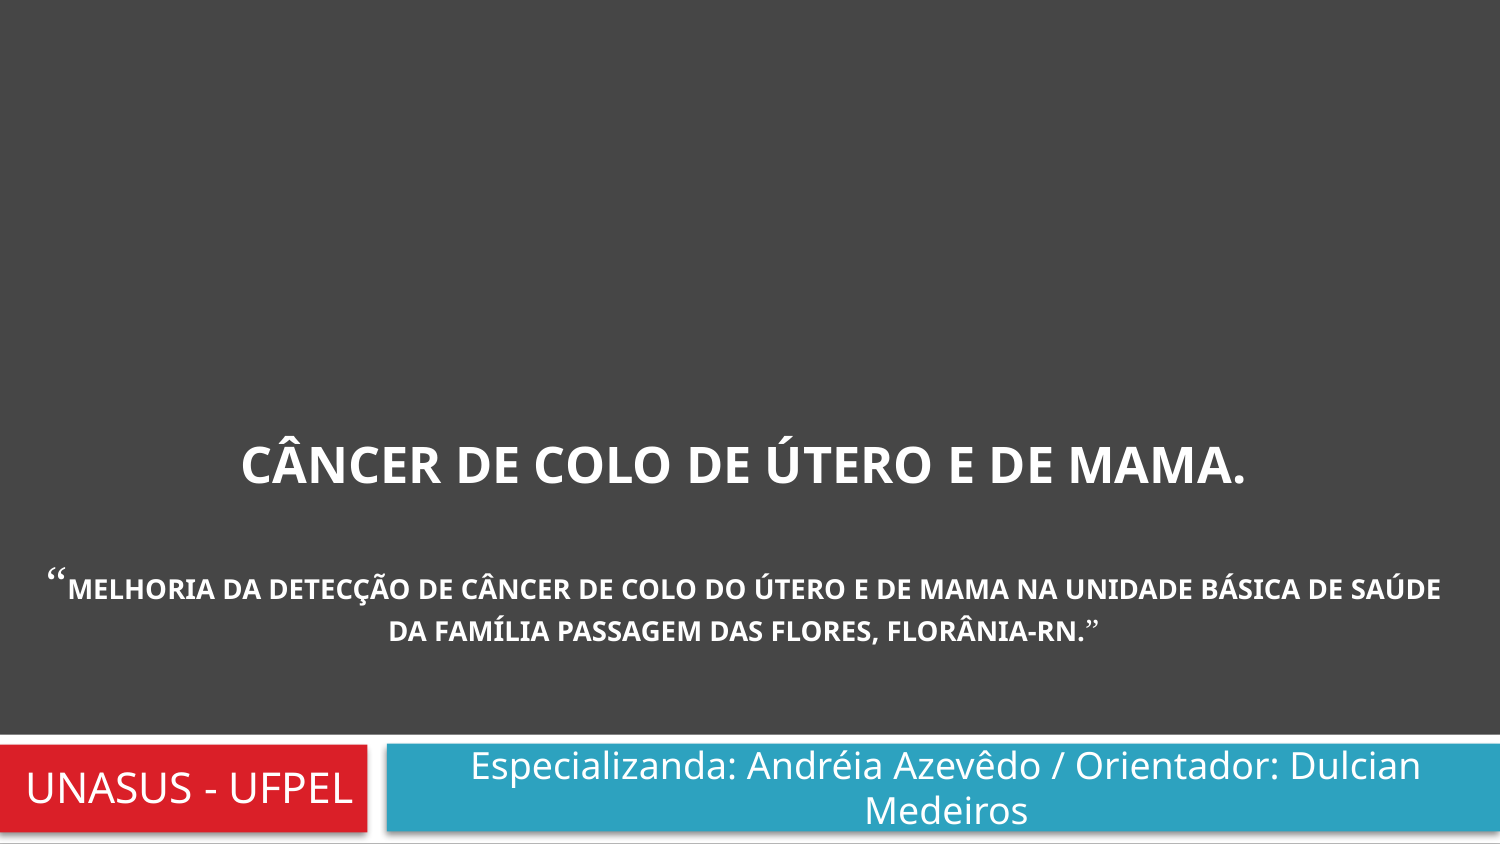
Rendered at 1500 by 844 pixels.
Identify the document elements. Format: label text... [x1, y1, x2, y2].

title Câncer de Colo de Útero e de Mama. “Melhoria da detecção de câncer de colo do útero e de mama na unidade básica de saúde da família Passagem das Flores, Florânia-RN.” [1136, 43, 1459, 694]
subtitle Especializanda: Andréia Azevêdo / Orientador: Dulcian Medeiros [390, 744, 1500, 829]
text_box [10, 0, 1136, 822]
text_box UNASUS - UFPEL [10, 752, 372, 822]
